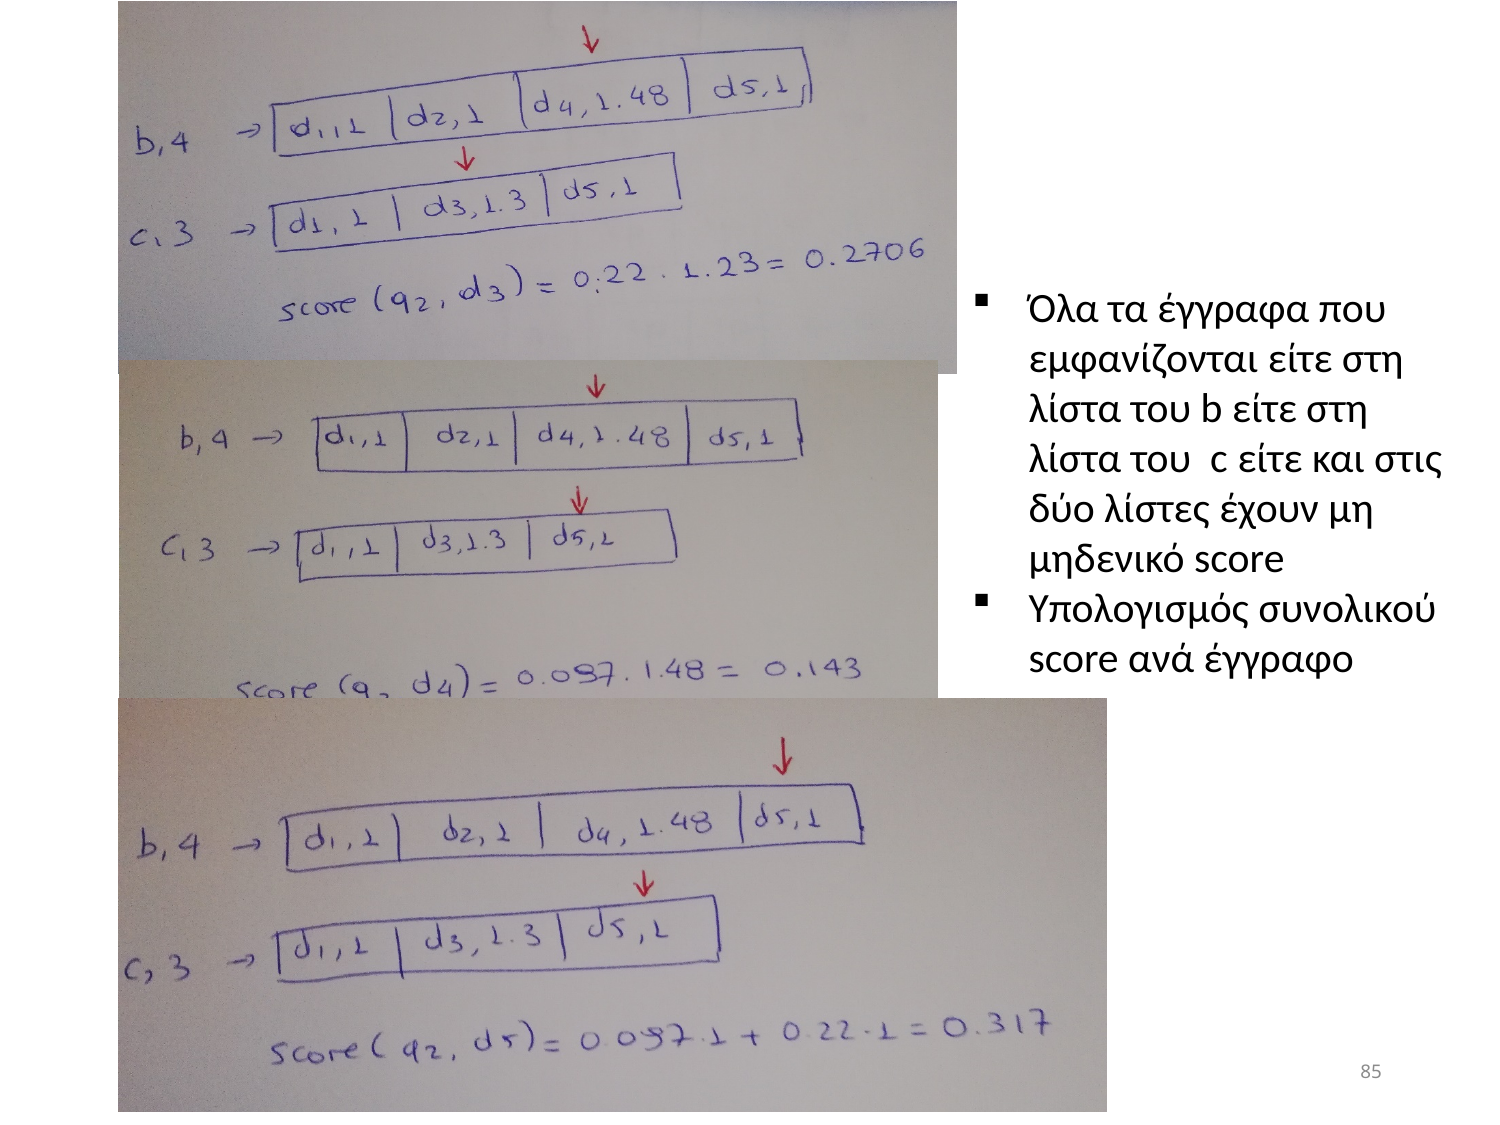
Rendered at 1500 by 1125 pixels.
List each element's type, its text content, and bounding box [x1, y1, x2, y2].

slide_number 85 [1107, 1042, 1397, 1103]
text_box Όλα τα έγγραφα που εμφανίζονται είτε στη λίστα του b είτε στη λίστα του c είτε και στις δύο λίστες έχουν μη μηδενικό score Υπολογισμός συνολικού score ανά έγγραφο [957, 273, 1458, 689]
picture [118, 1, 1107, 1112]
